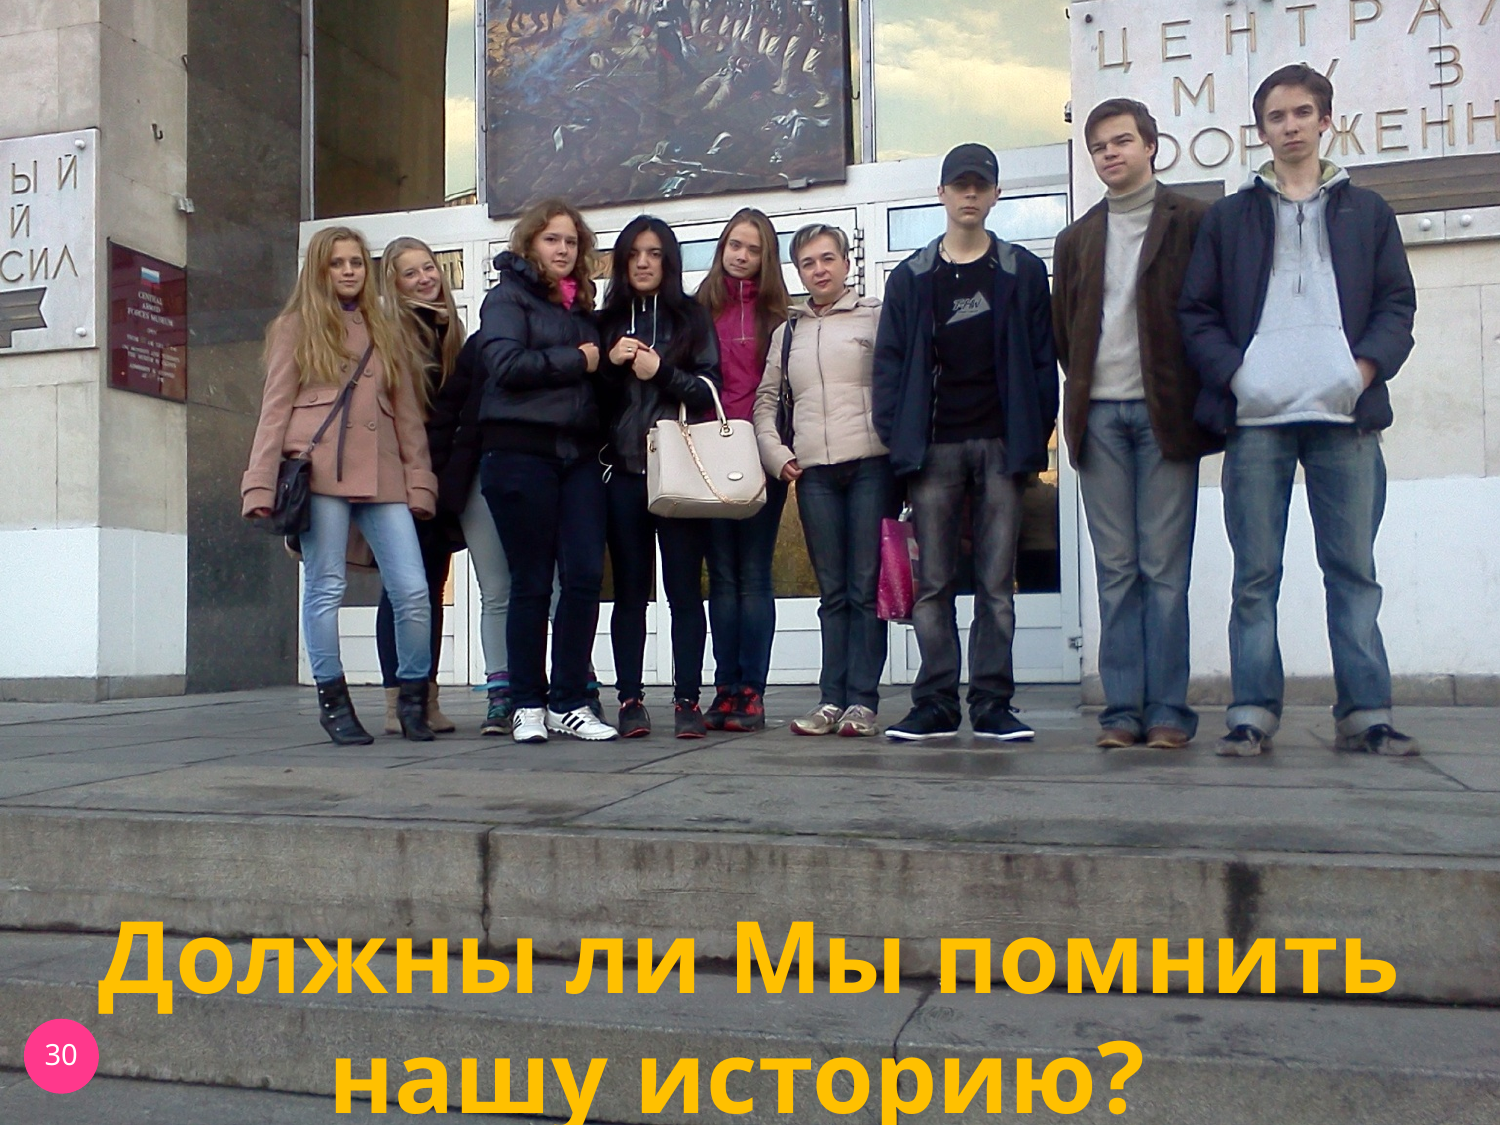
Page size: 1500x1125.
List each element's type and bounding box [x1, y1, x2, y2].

list [0, 0, 1500, 1125]
